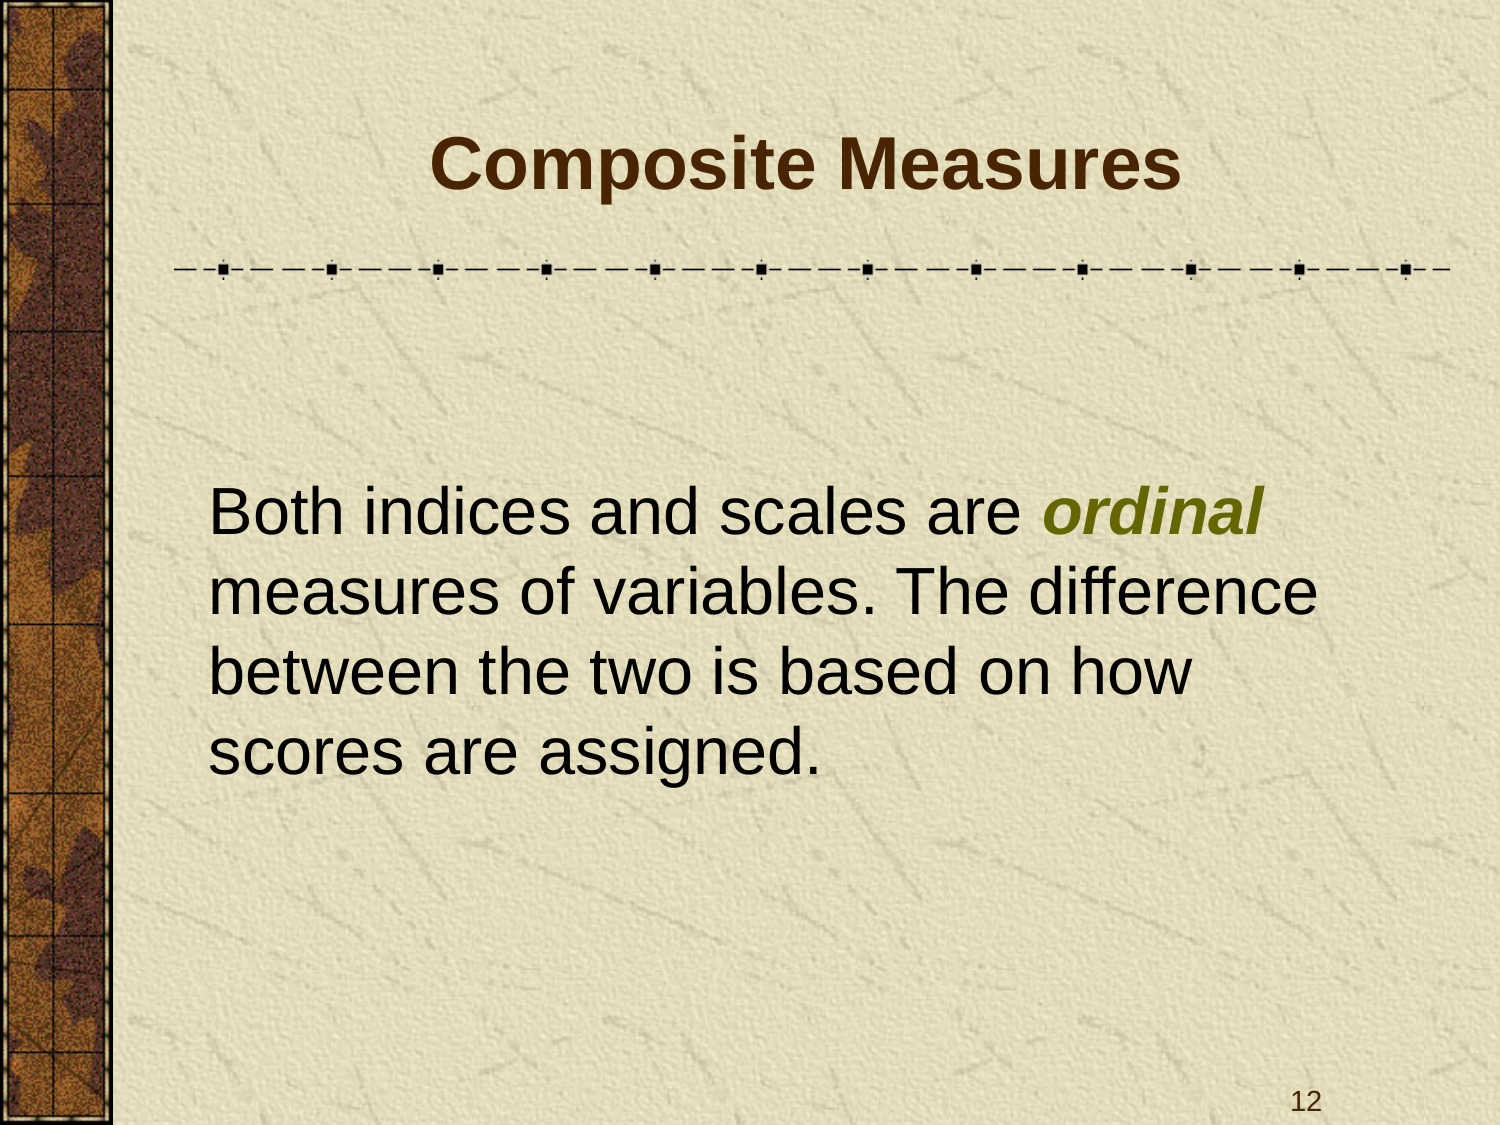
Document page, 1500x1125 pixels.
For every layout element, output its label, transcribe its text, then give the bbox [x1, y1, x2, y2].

picture [0, 0, 1500, 1125]
list Both indices and scales are ordinal measures of variables. The difference between the two is based on how scores are assigned. [137, 374, 1413, 1051]
slide_number 12 [1149, 1049, 1463, 1125]
title Composite Measures [201, 87, 1413, 213]
